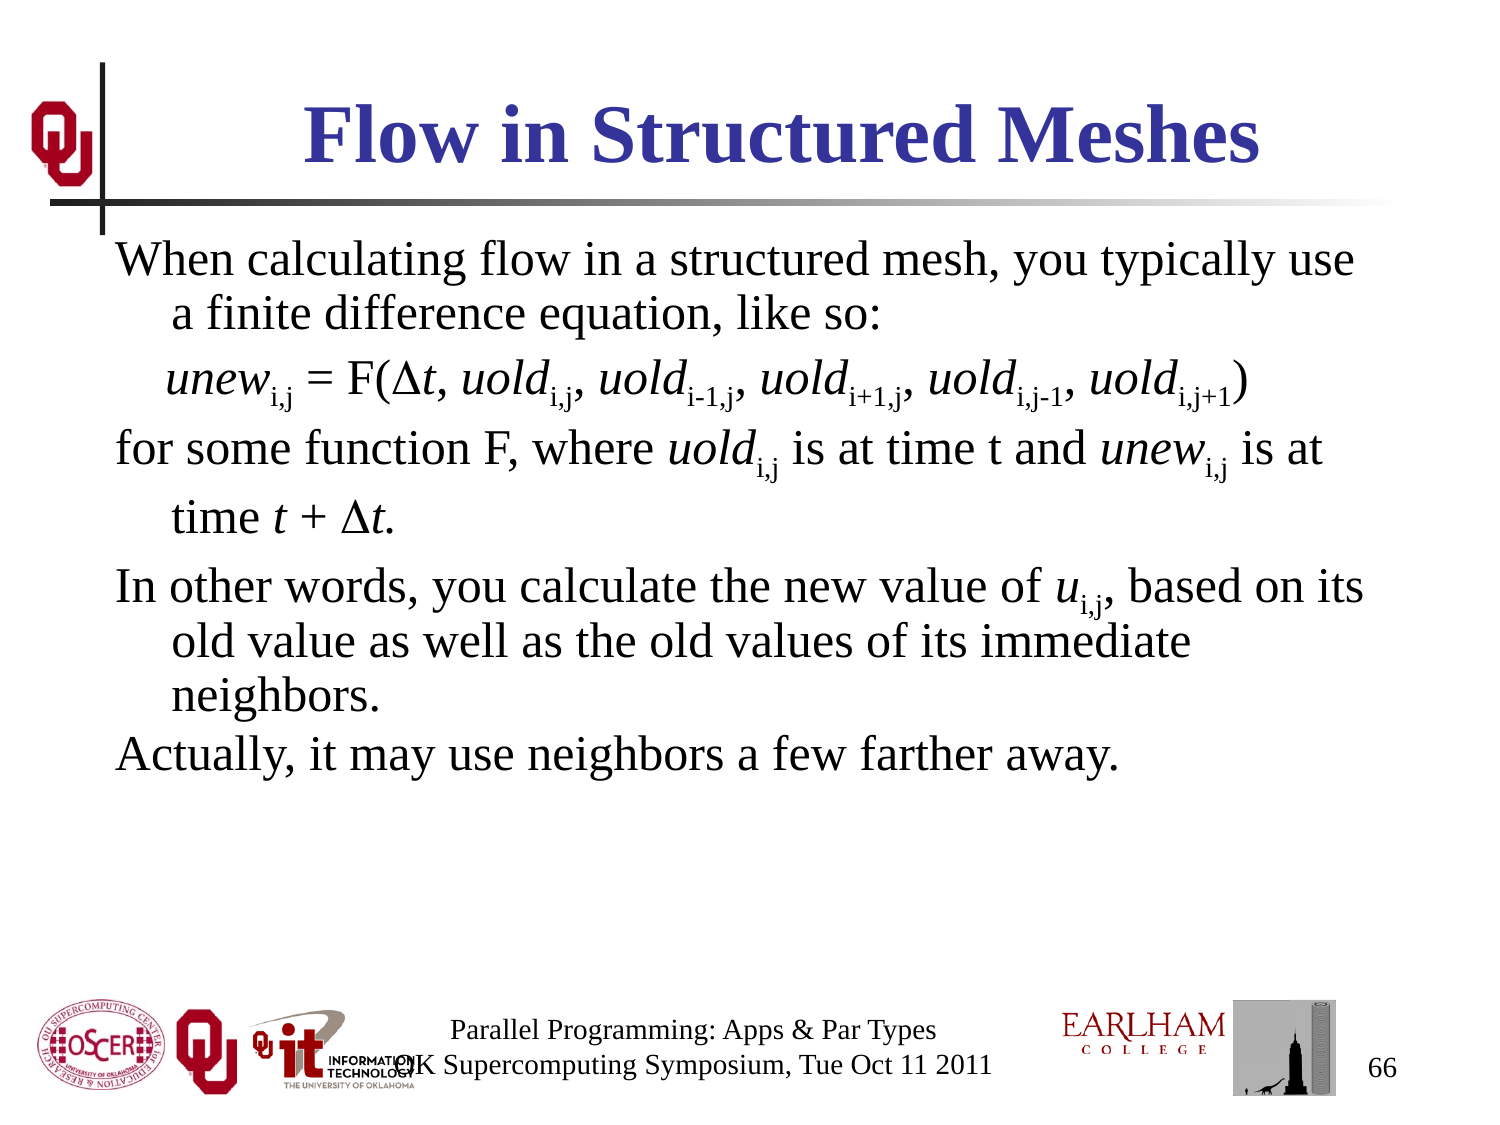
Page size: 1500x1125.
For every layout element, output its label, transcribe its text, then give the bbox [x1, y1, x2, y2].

picture [174, 999, 425, 1099]
picture [1241, 1091, 1336, 1096]
slide_number 66 [1199, 1015, 1413, 1091]
picture [1293, 1000, 1336, 1015]
list When calculating flow in a structured mesh, you typically use a finite difference equation, like so: unewi,j = F(t, uoldi,j, uoldi-1,j, uoldi+1,j, uoldi,j-1, uoldi,j+1) for some function F, where uoldi,j is at time t and unewi,j is at time t + t. In other words, you calculate the new value of ui,j, based on its old value as well as the old values of its immediate neighbors. Actually, it may use neighbors a few farther away. [99, 224, 1401, 988]
footer Parallel Programming: Apps & Par Types OK Supercomputing Symposium, Tue Oct 11 2011 [237, 1012, 1151, 1088]
title Flow in Structured Meshes [124, 74, 1442, 187]
picture [37, 999, 165, 1090]
picture [29, 99, 94, 189]
picture [1151, 1012, 1225, 1054]
